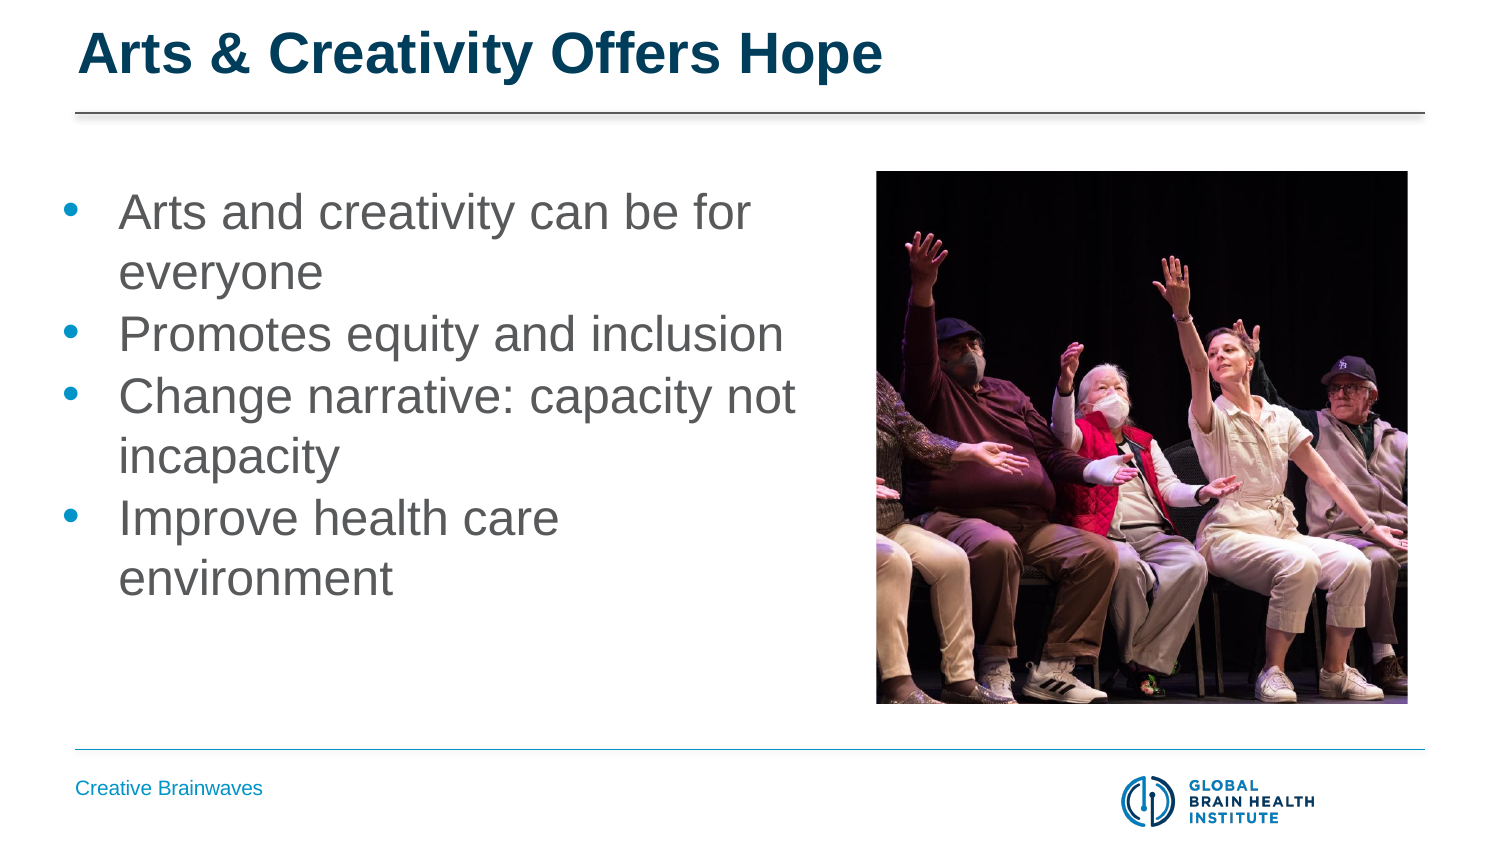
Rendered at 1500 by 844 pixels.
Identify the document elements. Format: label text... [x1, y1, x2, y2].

text_box Arts and creativity can be for everyone Promotes equity and inclusion Change narrative: capacity not incapacity Improve health care environment [45, 171, 813, 610]
picture [1126, 776, 1314, 827]
picture [1121, 776, 1139, 795]
title Arts & Creativity Offers Hope [75, 0, 1425, 86]
picture [1121, 808, 1138, 827]
text_box Creative Brainwaves [72, 772, 269, 800]
picture [875, 171, 1408, 704]
